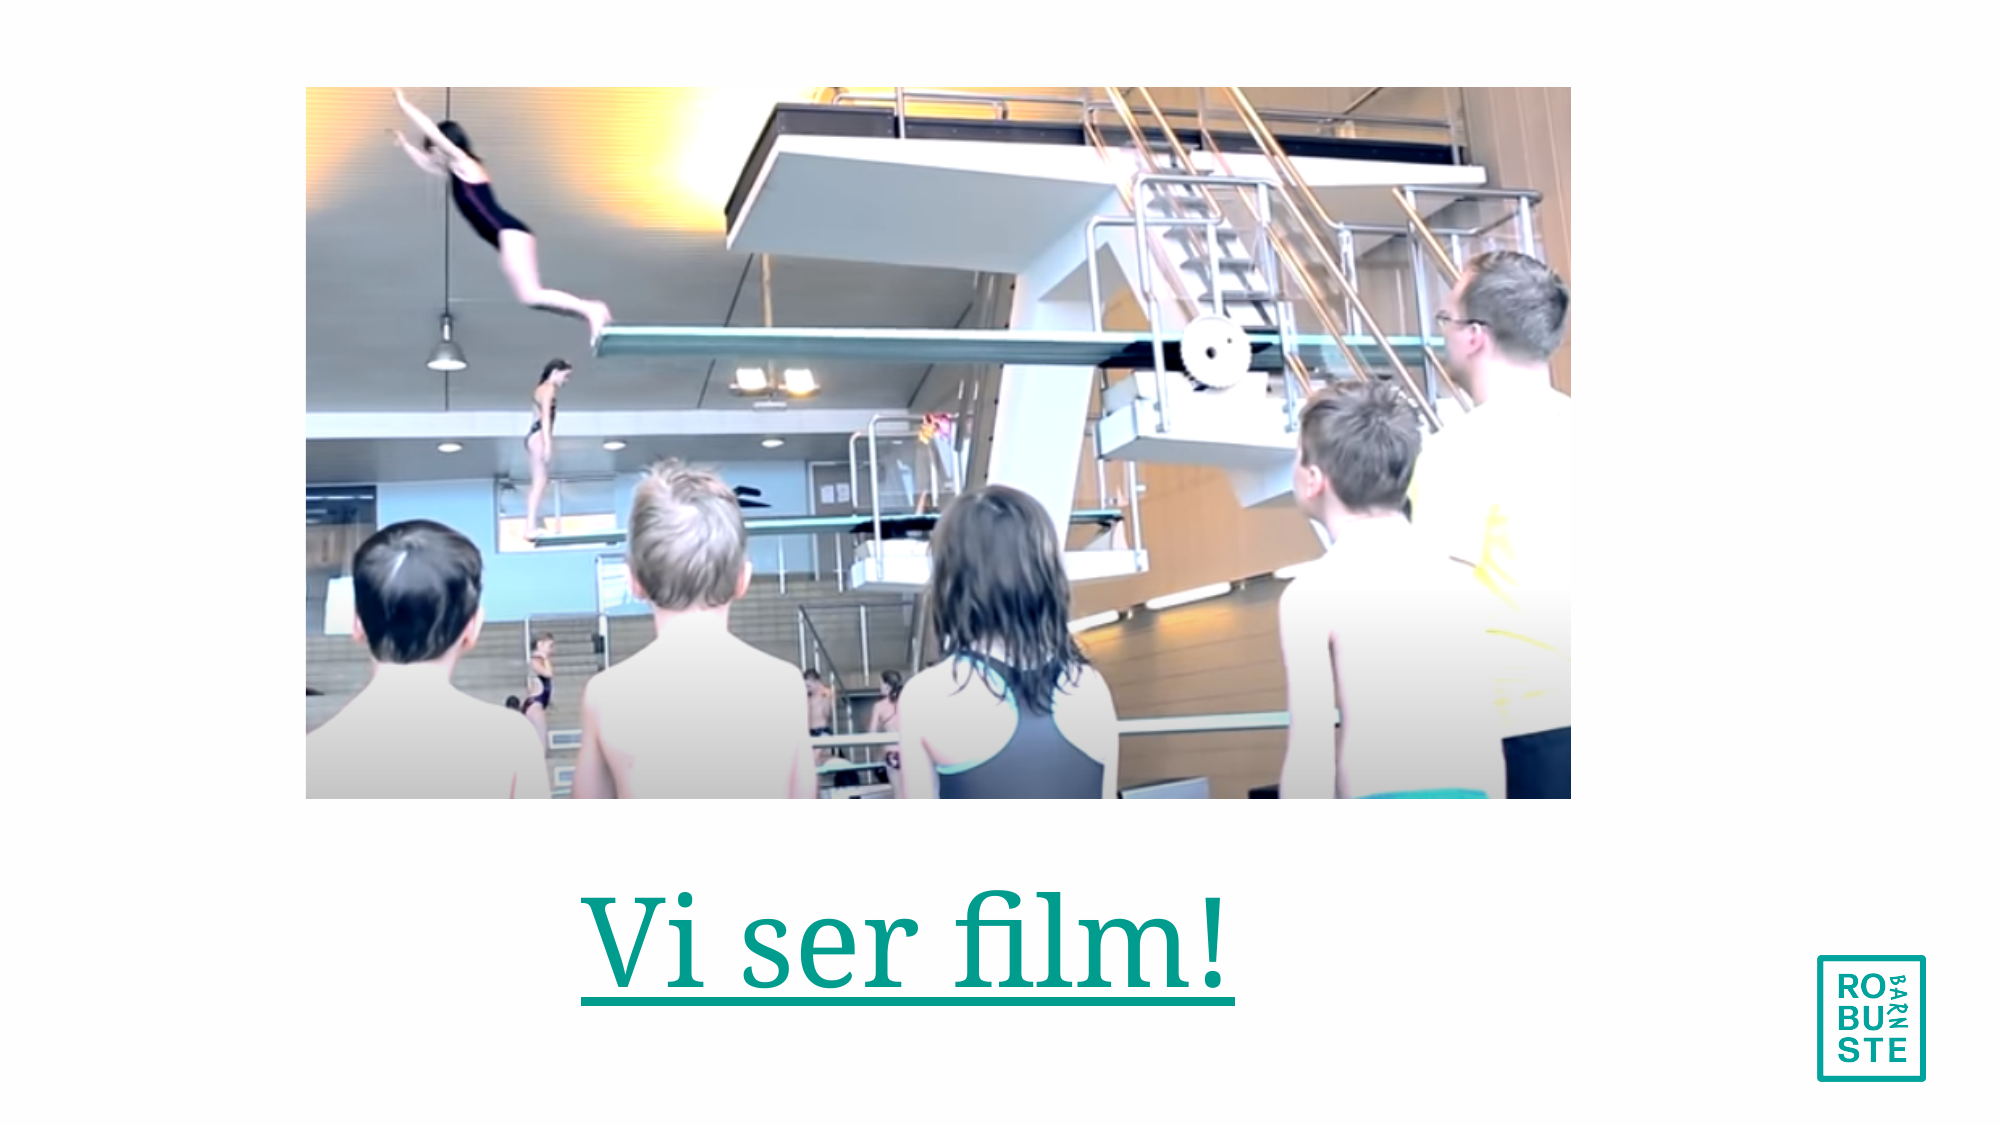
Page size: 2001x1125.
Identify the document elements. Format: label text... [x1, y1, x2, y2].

picture [1817, 955, 1926, 1082]
list Vi ser film! [163, 857, 1653, 1065]
picture [305, 87, 1571, 799]
